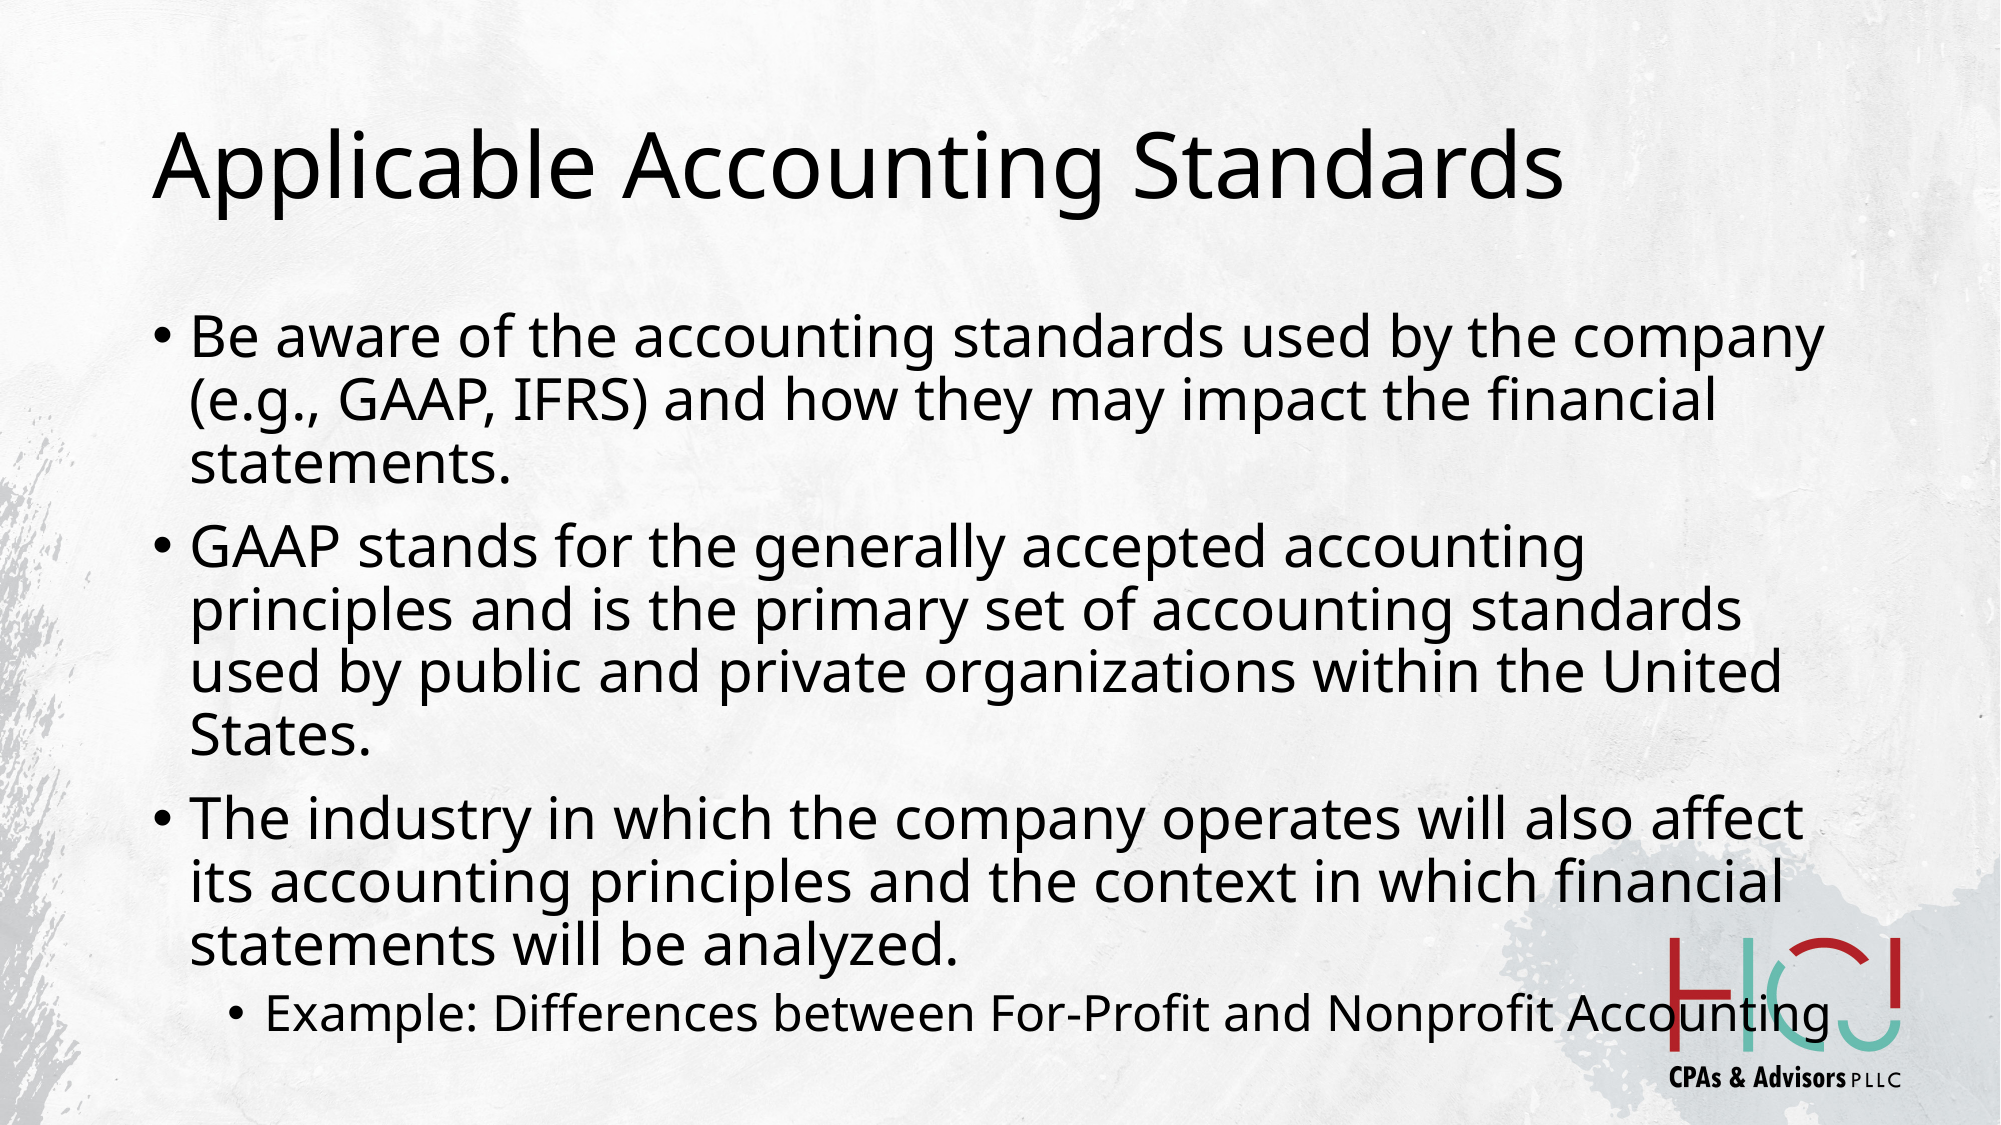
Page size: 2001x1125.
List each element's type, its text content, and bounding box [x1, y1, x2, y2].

list Be aware of the accounting standards used by the company (e.g., GAAP, IFRS) and how they may impact the financial statements. GAAP stands for the generally accepted accounting principles and is the primary set of accounting standards used by public and private organizations within the United States. The industry in which the company operates will also affect its accounting principles and the context in which financial statements will be analyzed. Example: Differences between For-Profit and Nonprofit Accounting [137, 299, 1863, 1014]
picture [0, 0, 2001, 1125]
title Applicable Accounting Standards [137, 59, 1863, 278]
